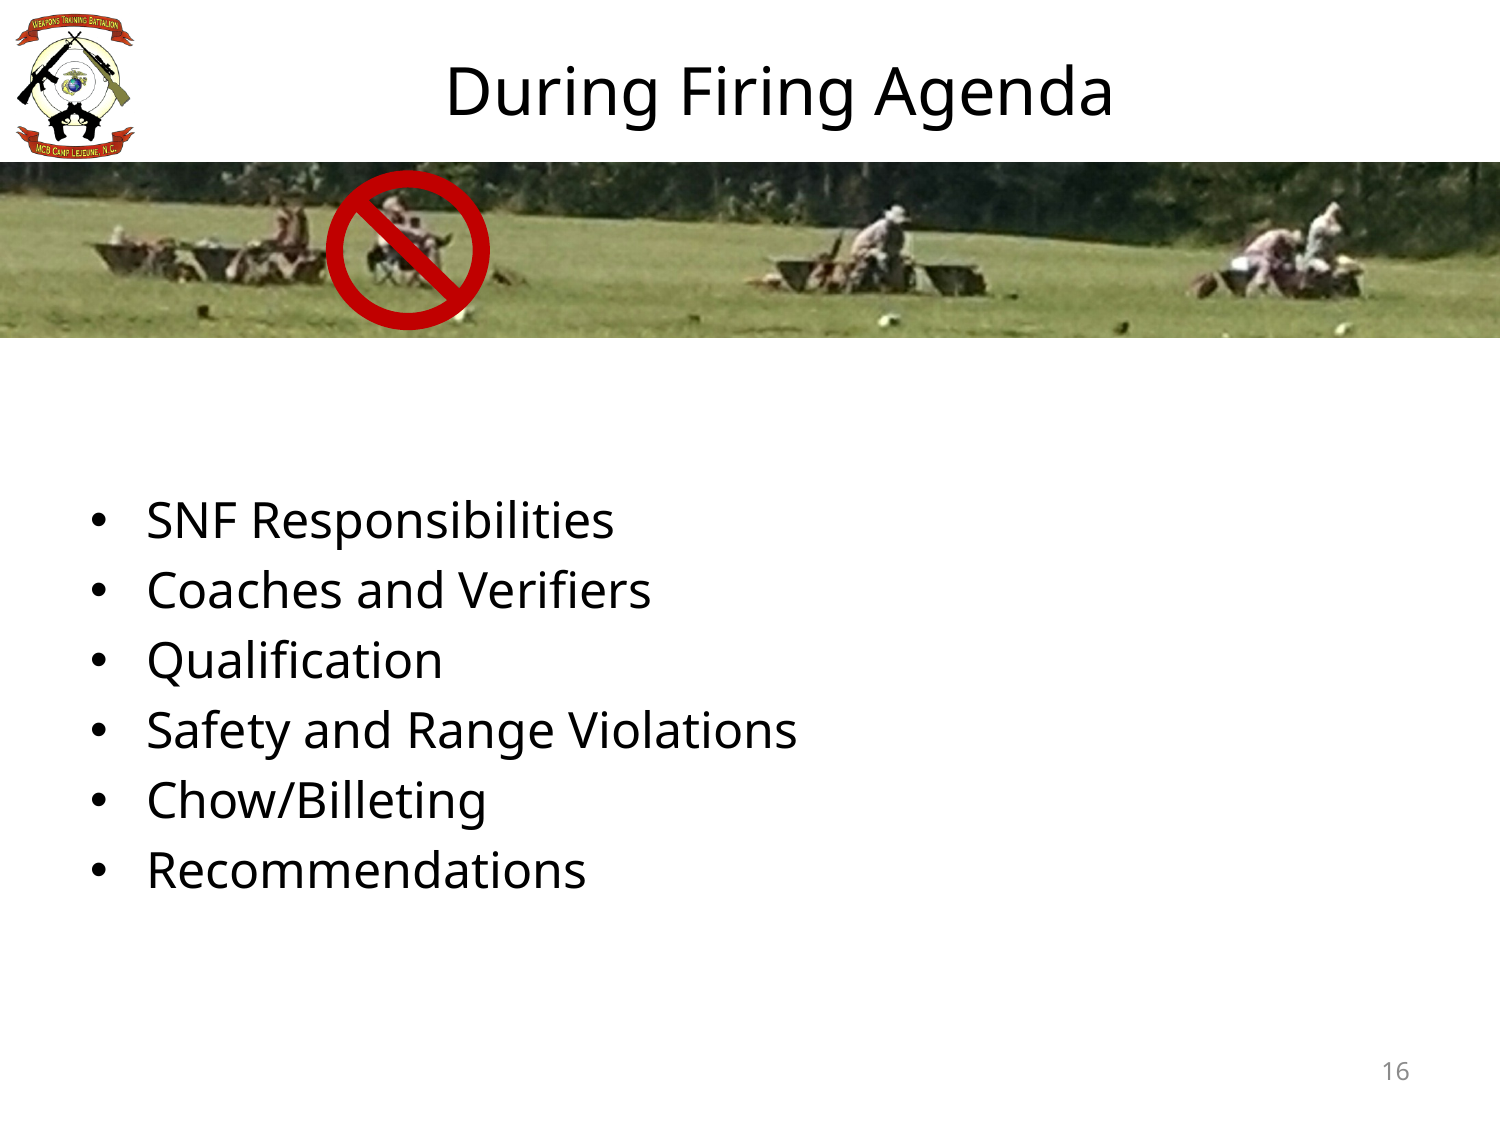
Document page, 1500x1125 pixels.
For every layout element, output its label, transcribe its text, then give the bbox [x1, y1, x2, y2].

list SNF Responsibilities Coaches and Verifiers Qualification Safety and Range Violations Chow/Billeting Recommendations [75, 347, 1425, 1050]
title During Firing Agenda [136, 14, 1425, 161]
picture [13, 12, 137, 162]
slide_number 16 [1074, 1050, 1425, 1103]
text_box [0, 162, 1500, 339]
